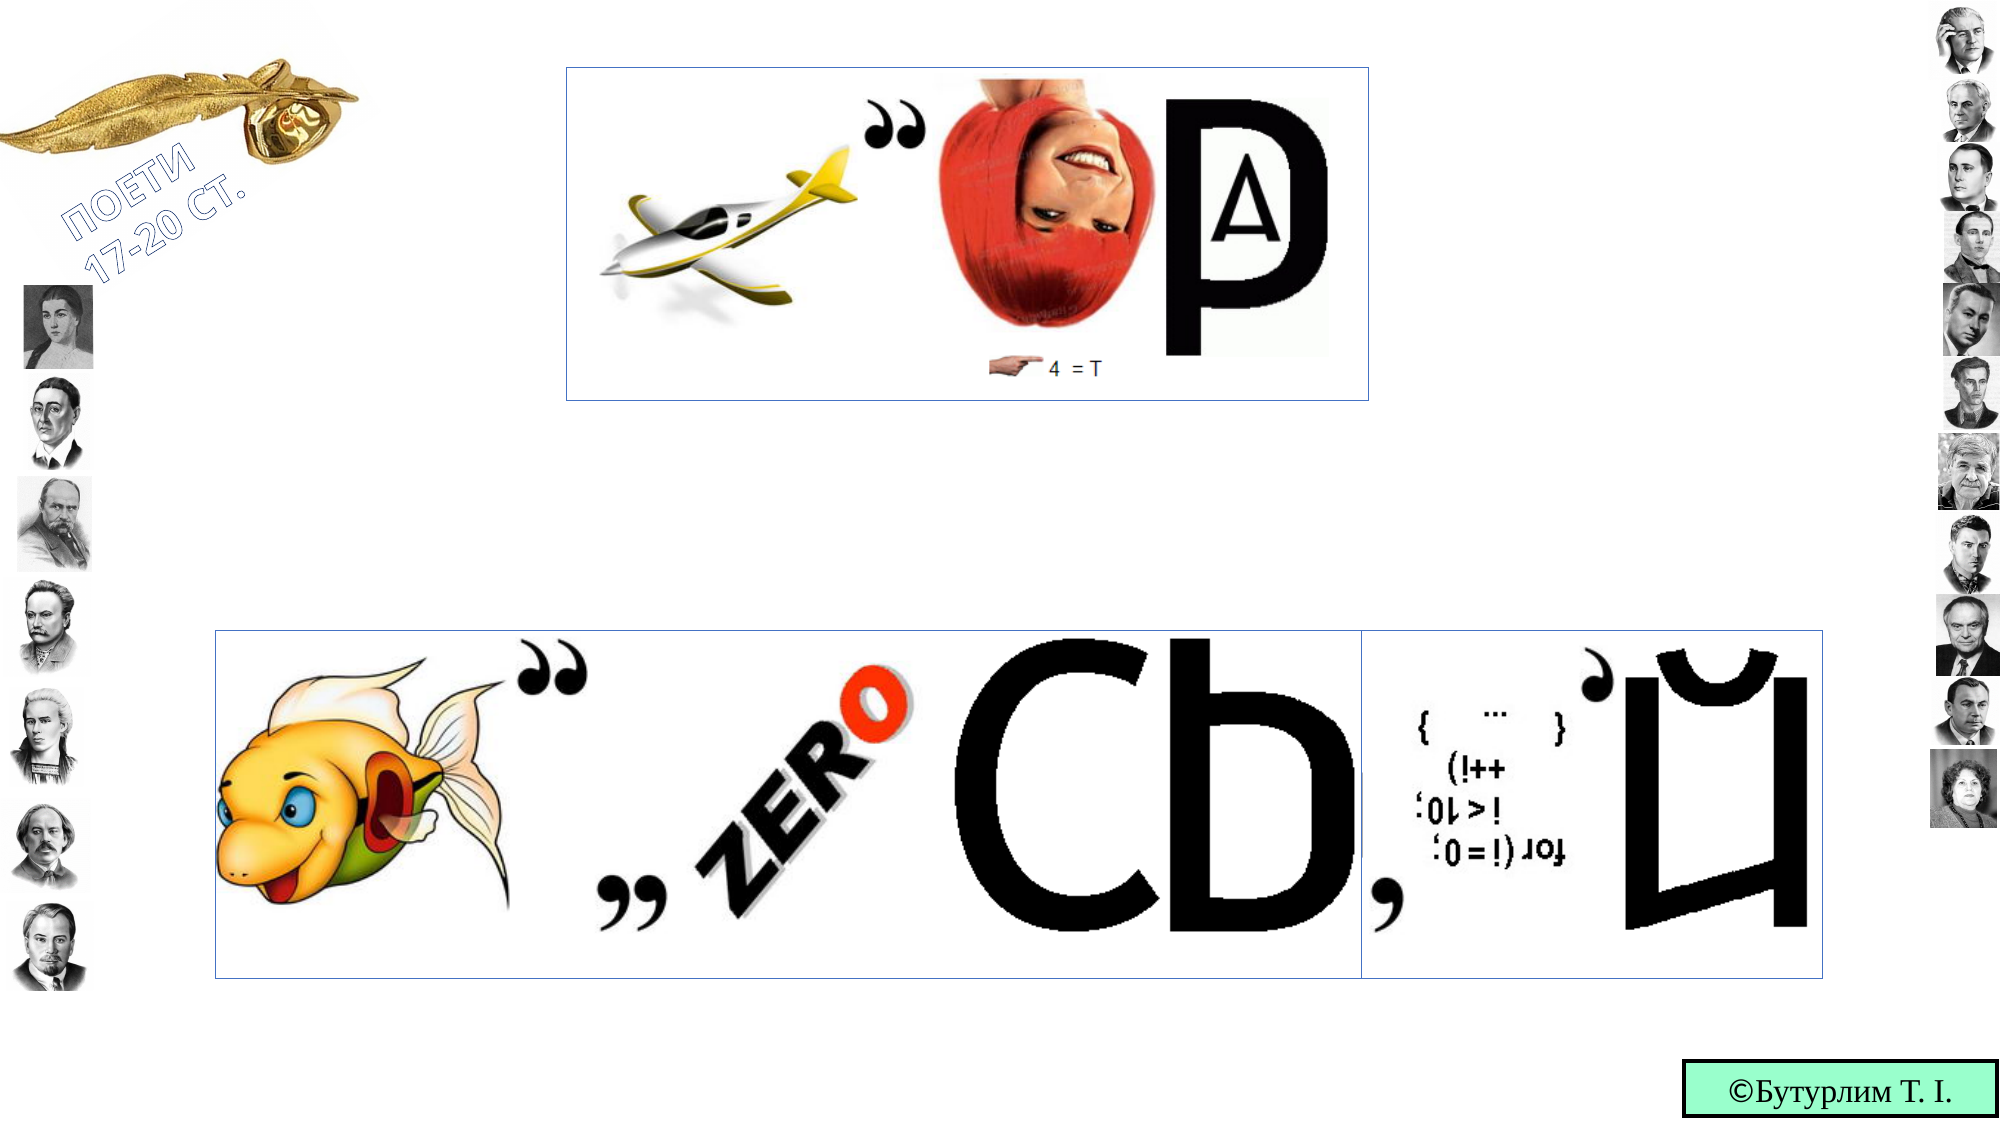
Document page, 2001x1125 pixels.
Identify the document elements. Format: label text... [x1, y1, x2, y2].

picture [215, 630, 1823, 979]
picture [1930, 749, 1997, 828]
picture [23, 284, 94, 470]
picture [1931, 433, 2000, 745]
picture [1928, 0, 2000, 430]
picture [6, 901, 94, 991]
picture [0, 0, 380, 225]
picture [2, 577, 91, 677]
picture [566, 67, 1369, 401]
text_box ©Бутурлим Т. І. [1683, 1061, 1997, 1116]
picture [0, 797, 91, 893]
text_box ПОЕТИ 17-20 СТ. [0, 225, 228, 308]
picture [17, 476, 92, 572]
picture [9, 687, 84, 787]
